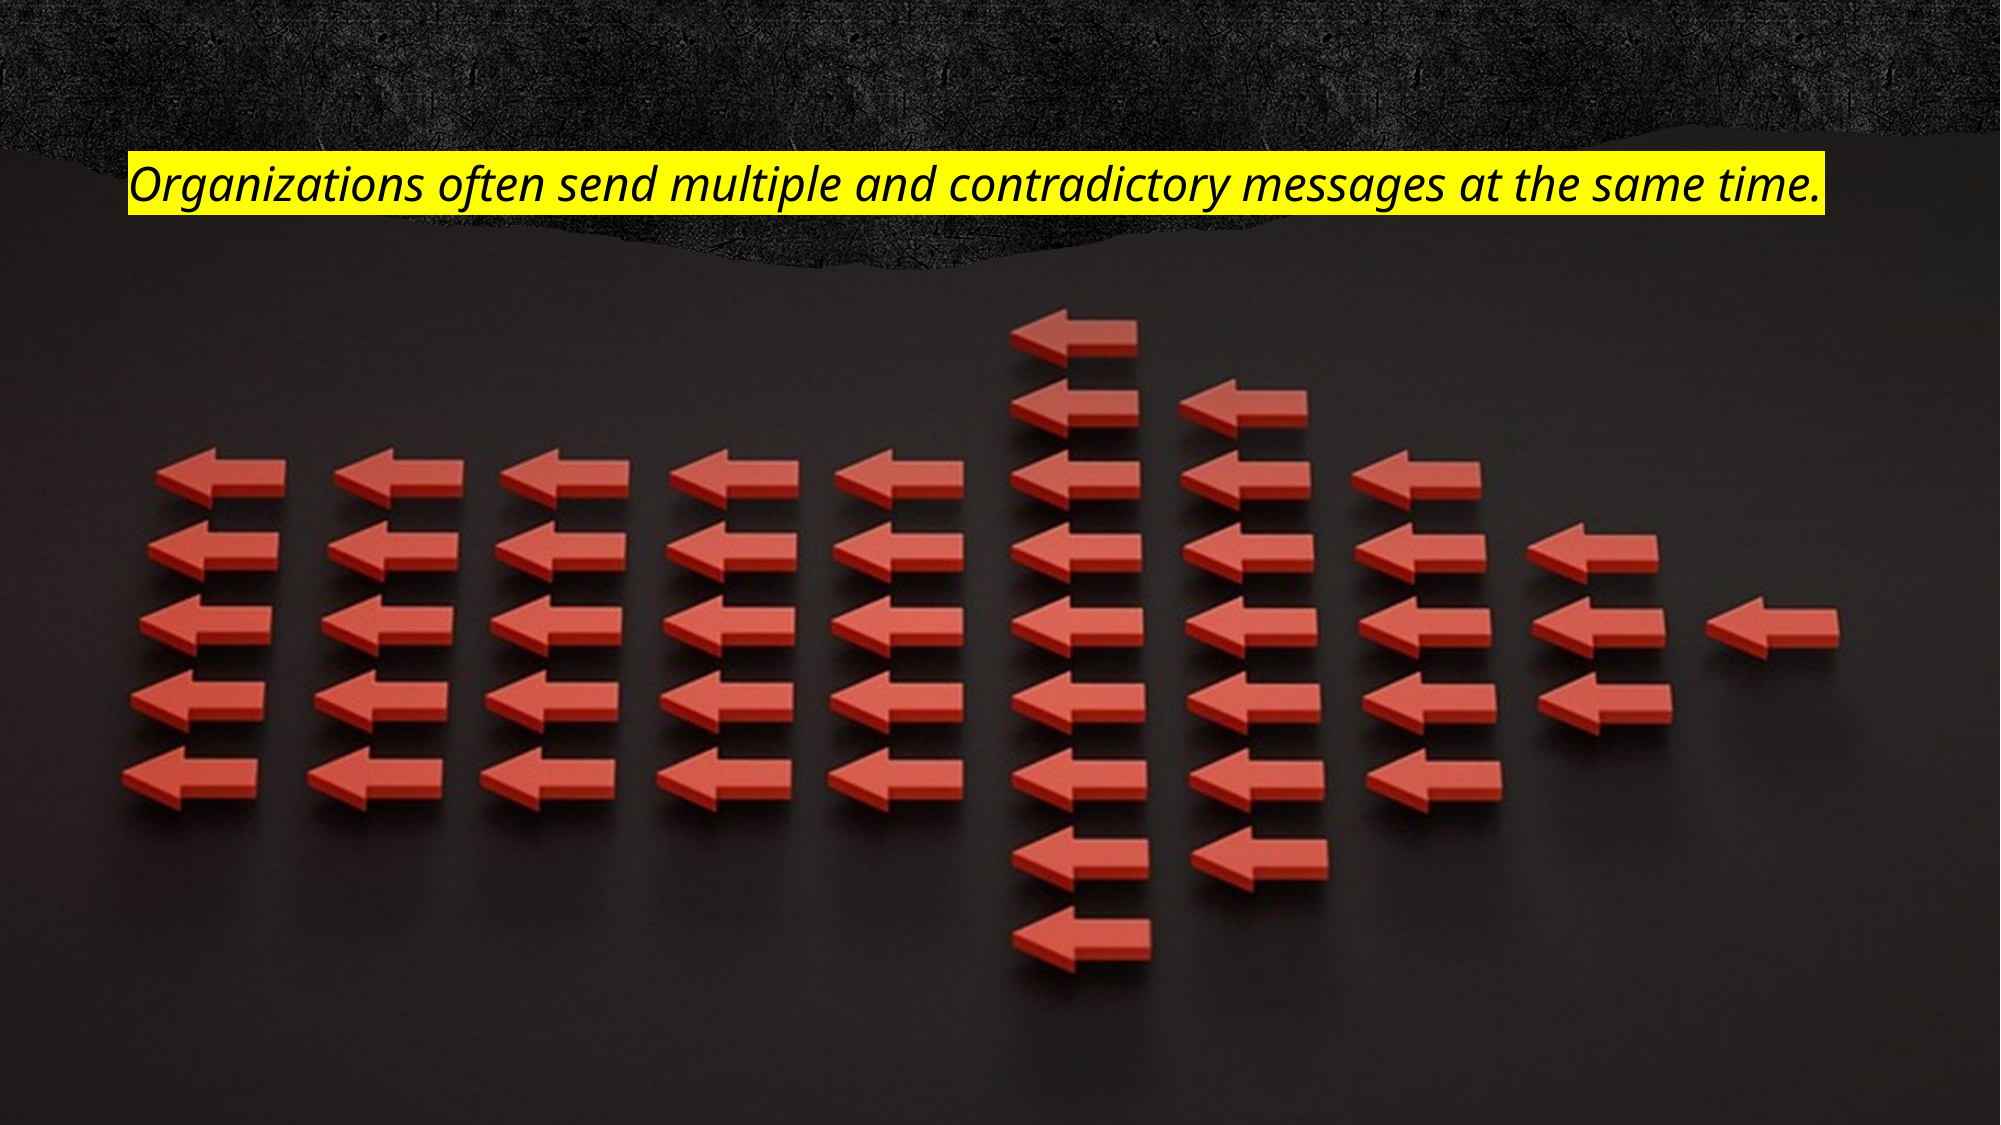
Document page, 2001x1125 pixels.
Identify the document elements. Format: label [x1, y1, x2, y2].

list [0, 0, 2000, 1125]
